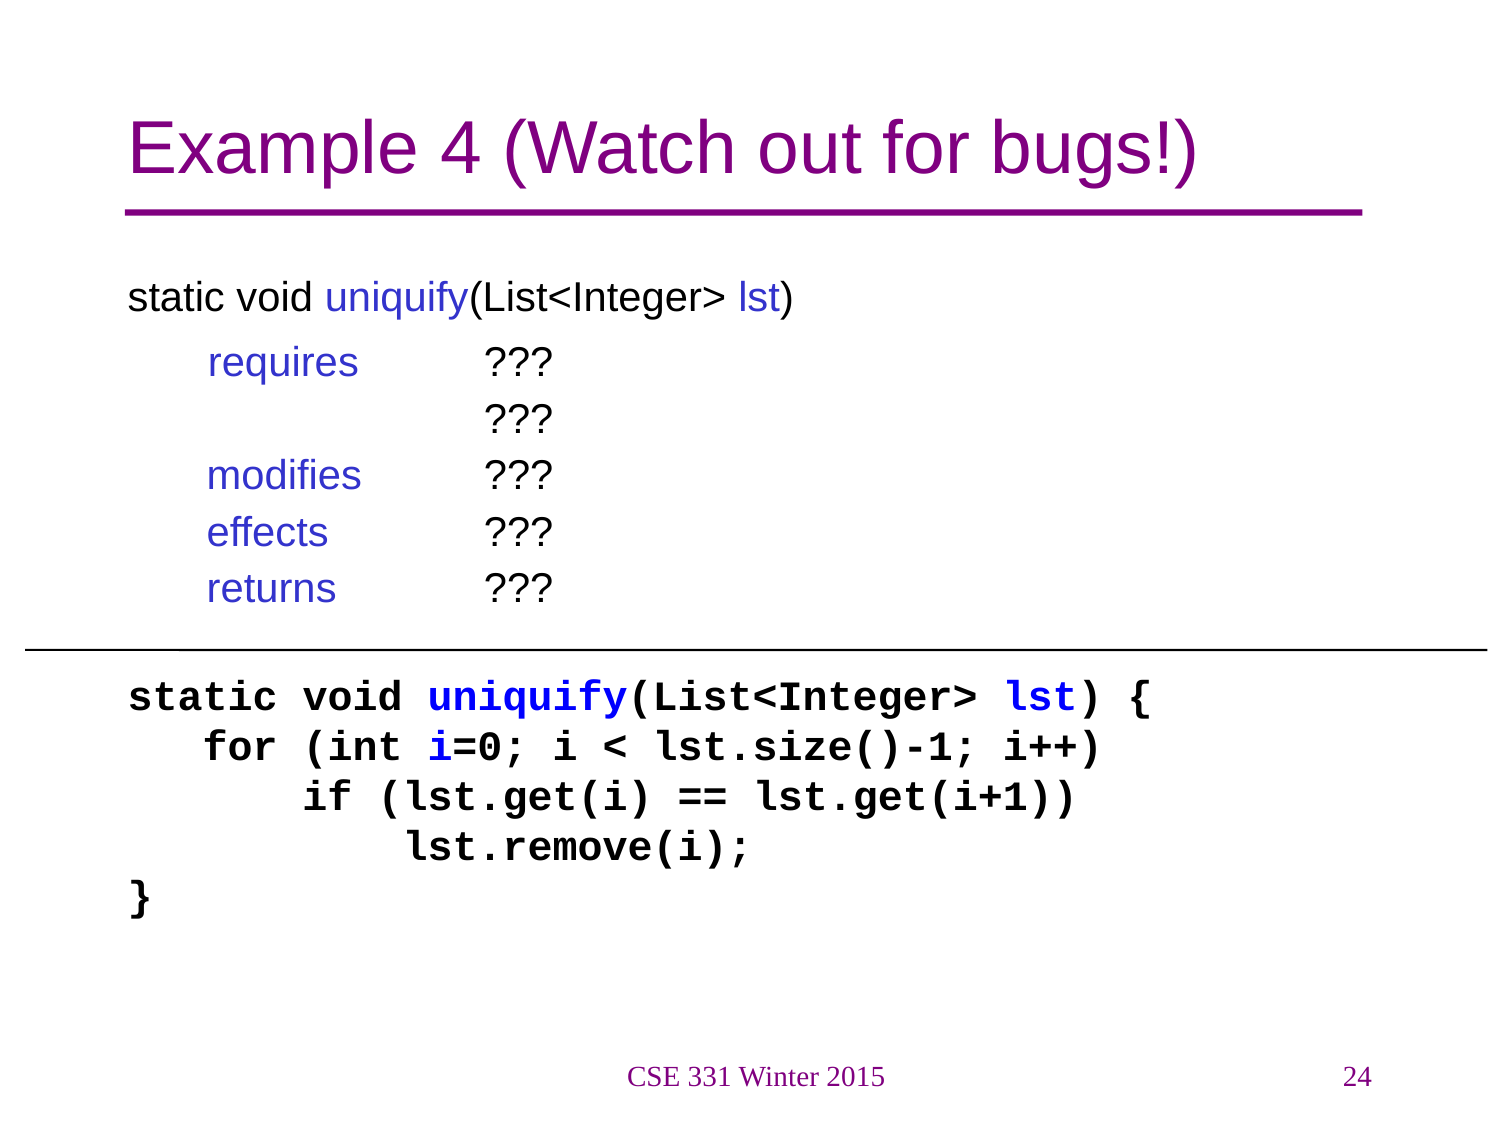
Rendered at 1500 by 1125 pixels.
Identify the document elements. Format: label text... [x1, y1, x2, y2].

list static void uniquify(List<Integer> lst) requires ??? ??? modifies ??? effects ??? returns ??? static void uniquify(List<Integer> lst) { for (int i=0; i < lst.size()-1; i++) if (lst.get(i) == lst.get(i+1)) lst.remove(i); } [112, 262, 1425, 1025]
footer CSE 331 Winter 2015 [474, 1049, 1038, 1125]
title Example 4 (Watch out for bugs!) [112, 50, 1388, 238]
slide_number 24 [1074, 1049, 1388, 1125]
